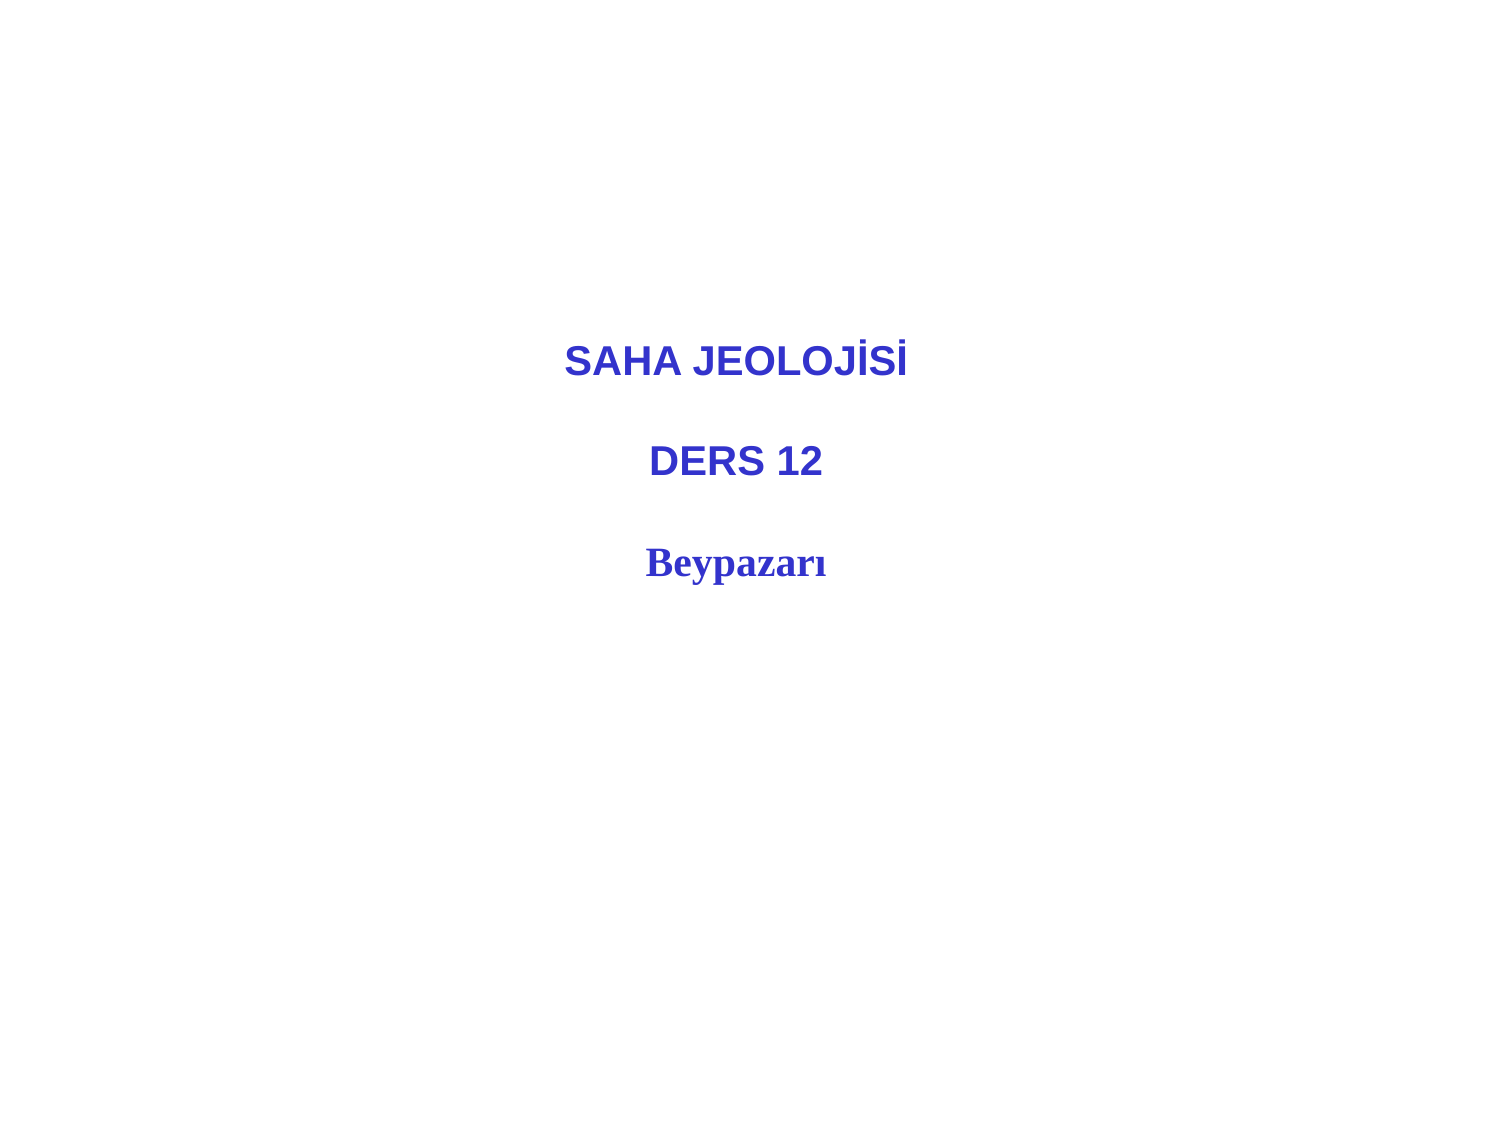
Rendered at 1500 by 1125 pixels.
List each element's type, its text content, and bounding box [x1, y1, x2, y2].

text_box SAHA JEOLOJİSİ DERS 12 Beypazarı [549, 326, 923, 592]
